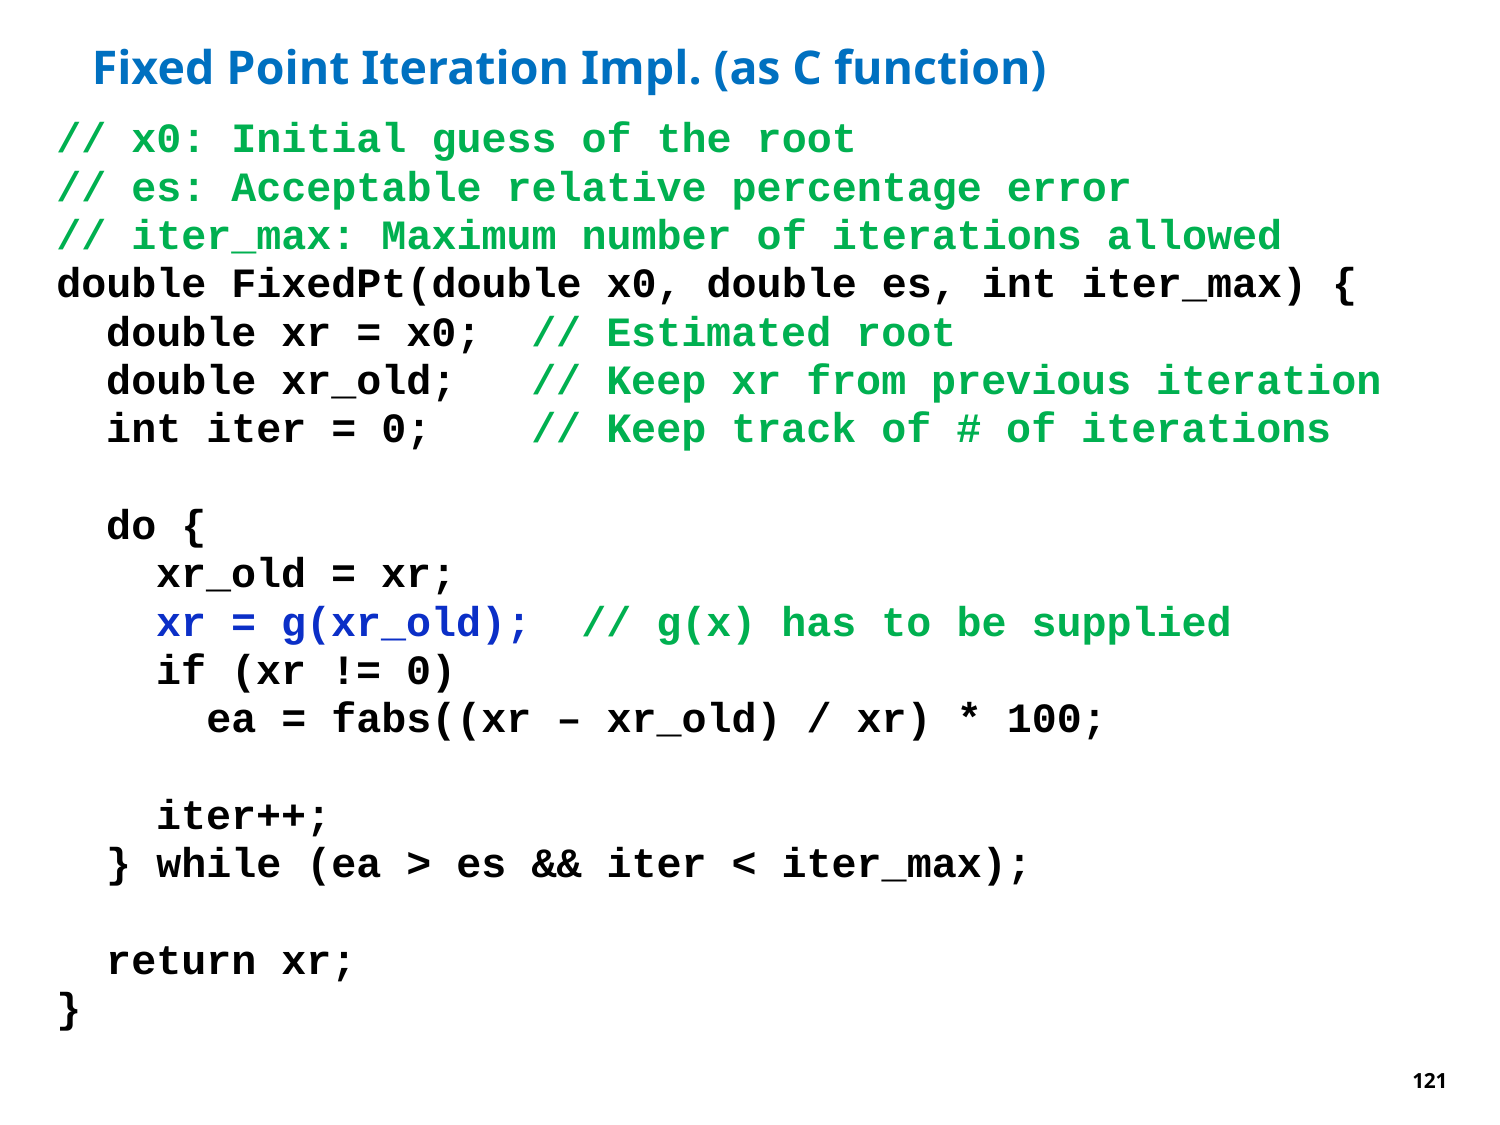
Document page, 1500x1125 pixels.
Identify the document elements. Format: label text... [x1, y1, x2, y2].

list // x0: Initial guess of the root // es: Acceptable relative percentage error // iter_max: Maximum number of iterations allowed double FixedPt(double x0, double es, int iter_max) { double xr = x0; // Estimated root double xr_old; // Keep xr from previous iteration int iter = 0; // Keep track of # of iterations do { xr_old = xr; xr = g(xr_old); // g(x) has to be supplied if (xr != 0) ea = fabs((xr – xr_old) / xr) * 100; iter++; } while (ea > es && iter < iter_max); return xr; } [41, 113, 1459, 1050]
title Fixed Point Iteration Impl. (as C function) [76, 31, 1471, 102]
slide_number 121 [1312, 1060, 1463, 1121]
